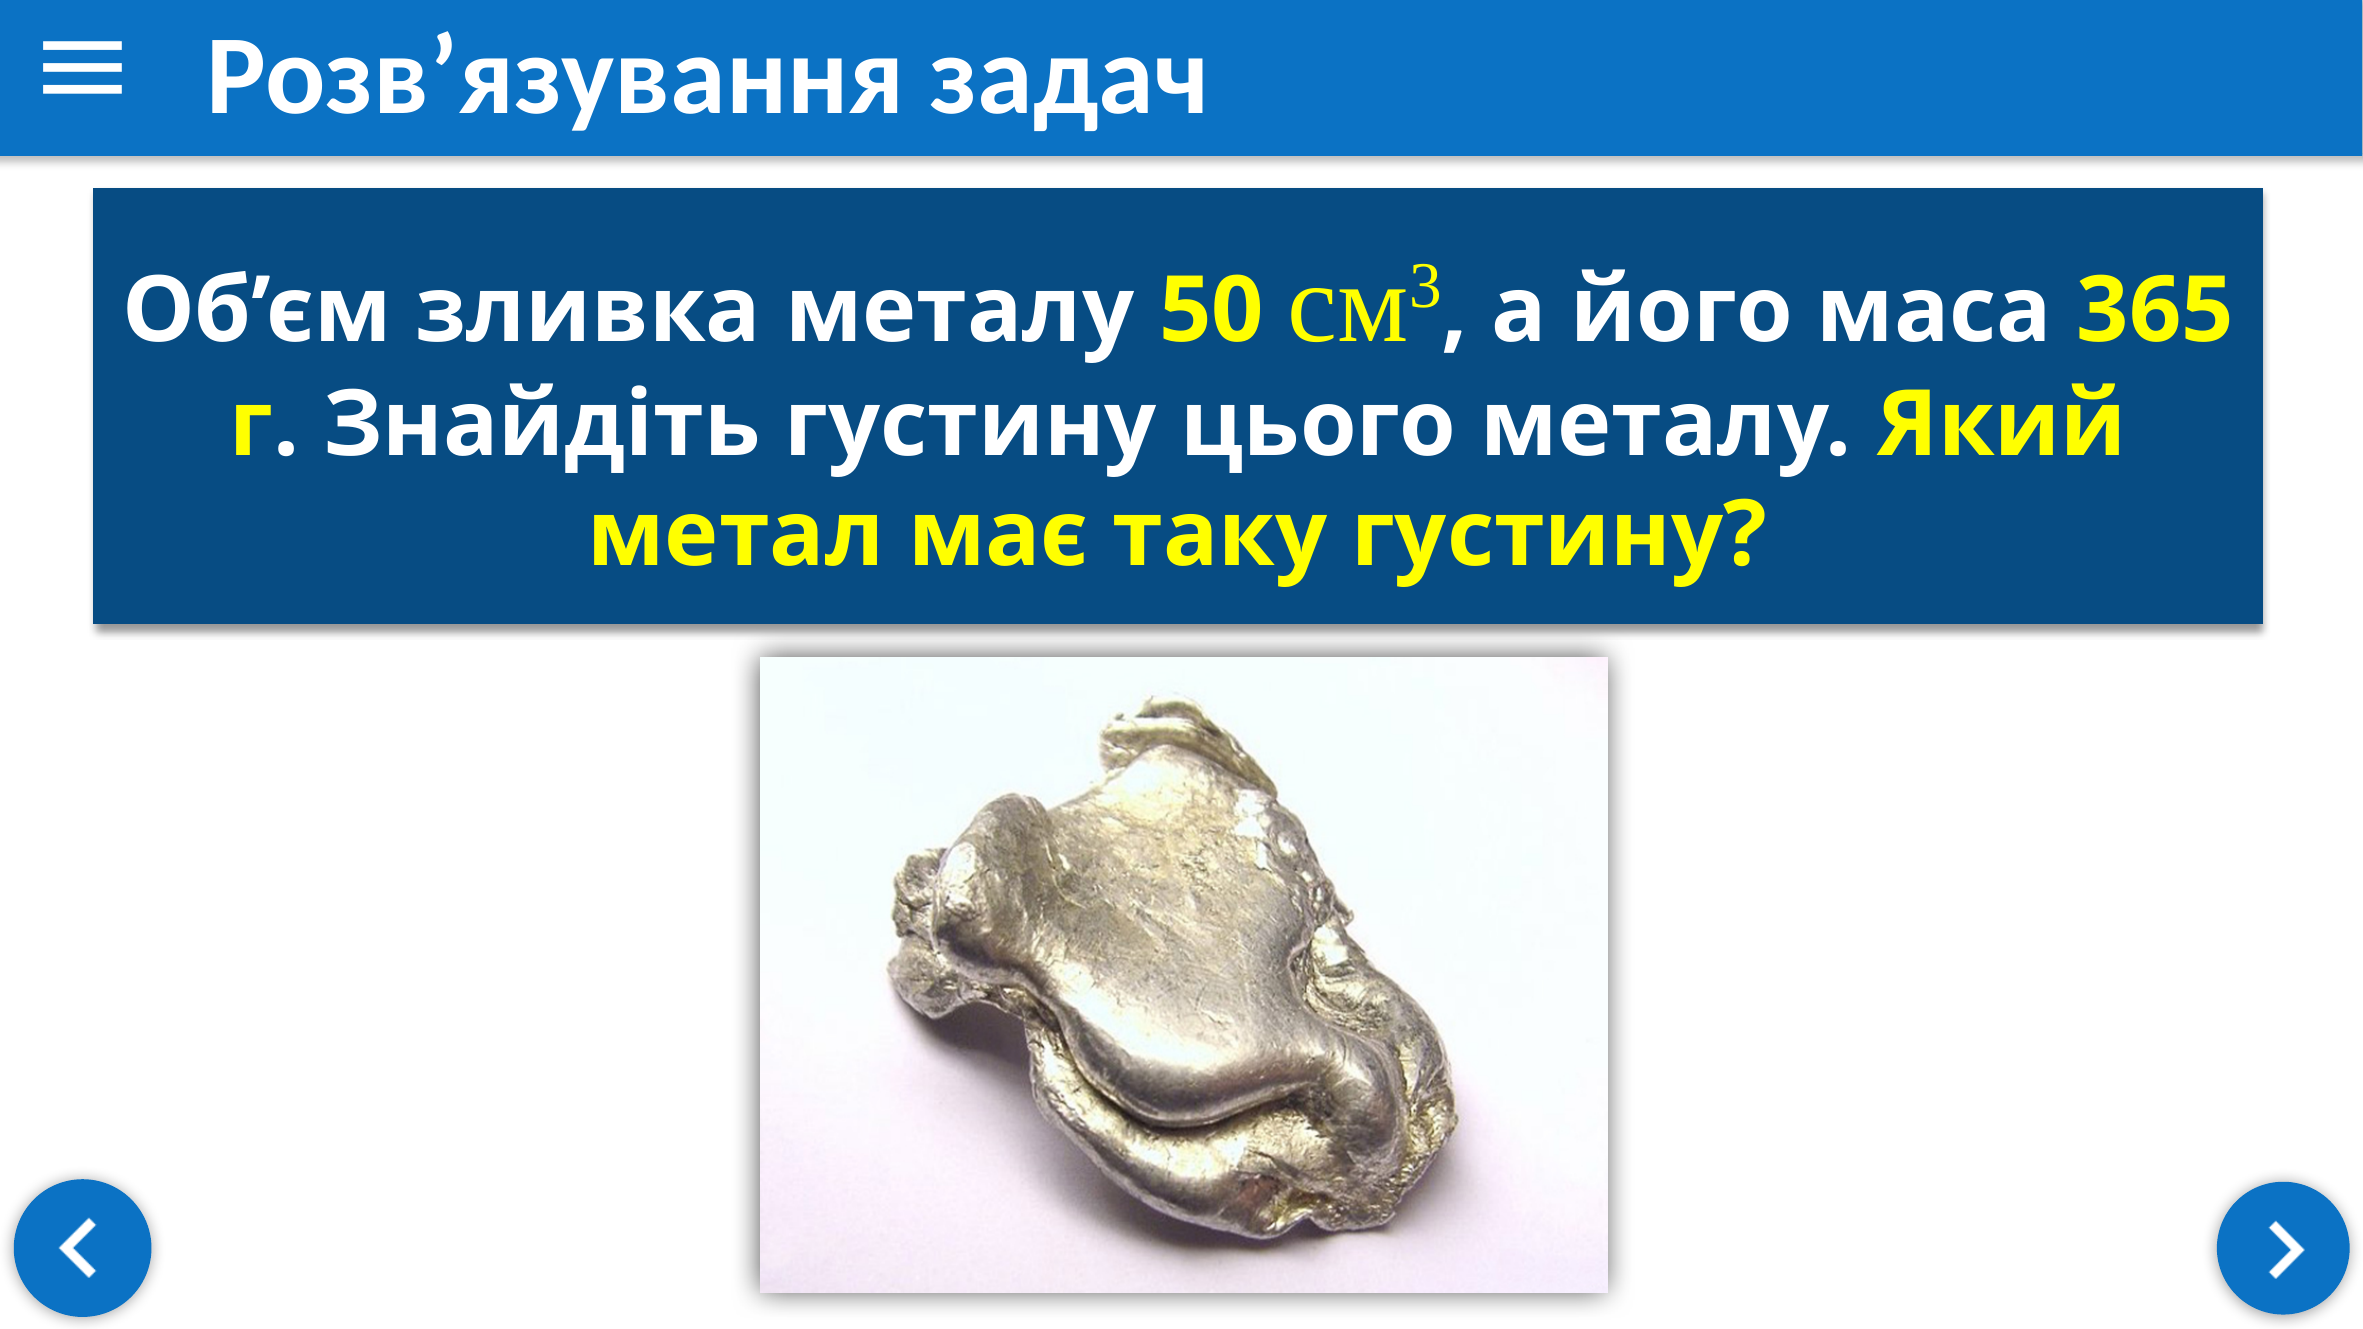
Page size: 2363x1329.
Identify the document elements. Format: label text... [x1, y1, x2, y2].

picture [30, 15, 135, 120]
text_box Розв’язування задач [191, 0, 2286, 144]
picture [760, 657, 1608, 1293]
text_box Об’єм зливка металу 50 см3, а його маса 365 г. Знайдіть густину цього металу. Який метал має таку густину? [96, 190, 2261, 622]
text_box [3, 1168, 162, 1328]
text_box [0, 0, 2363, 156]
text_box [2207, 1171, 2360, 1325]
